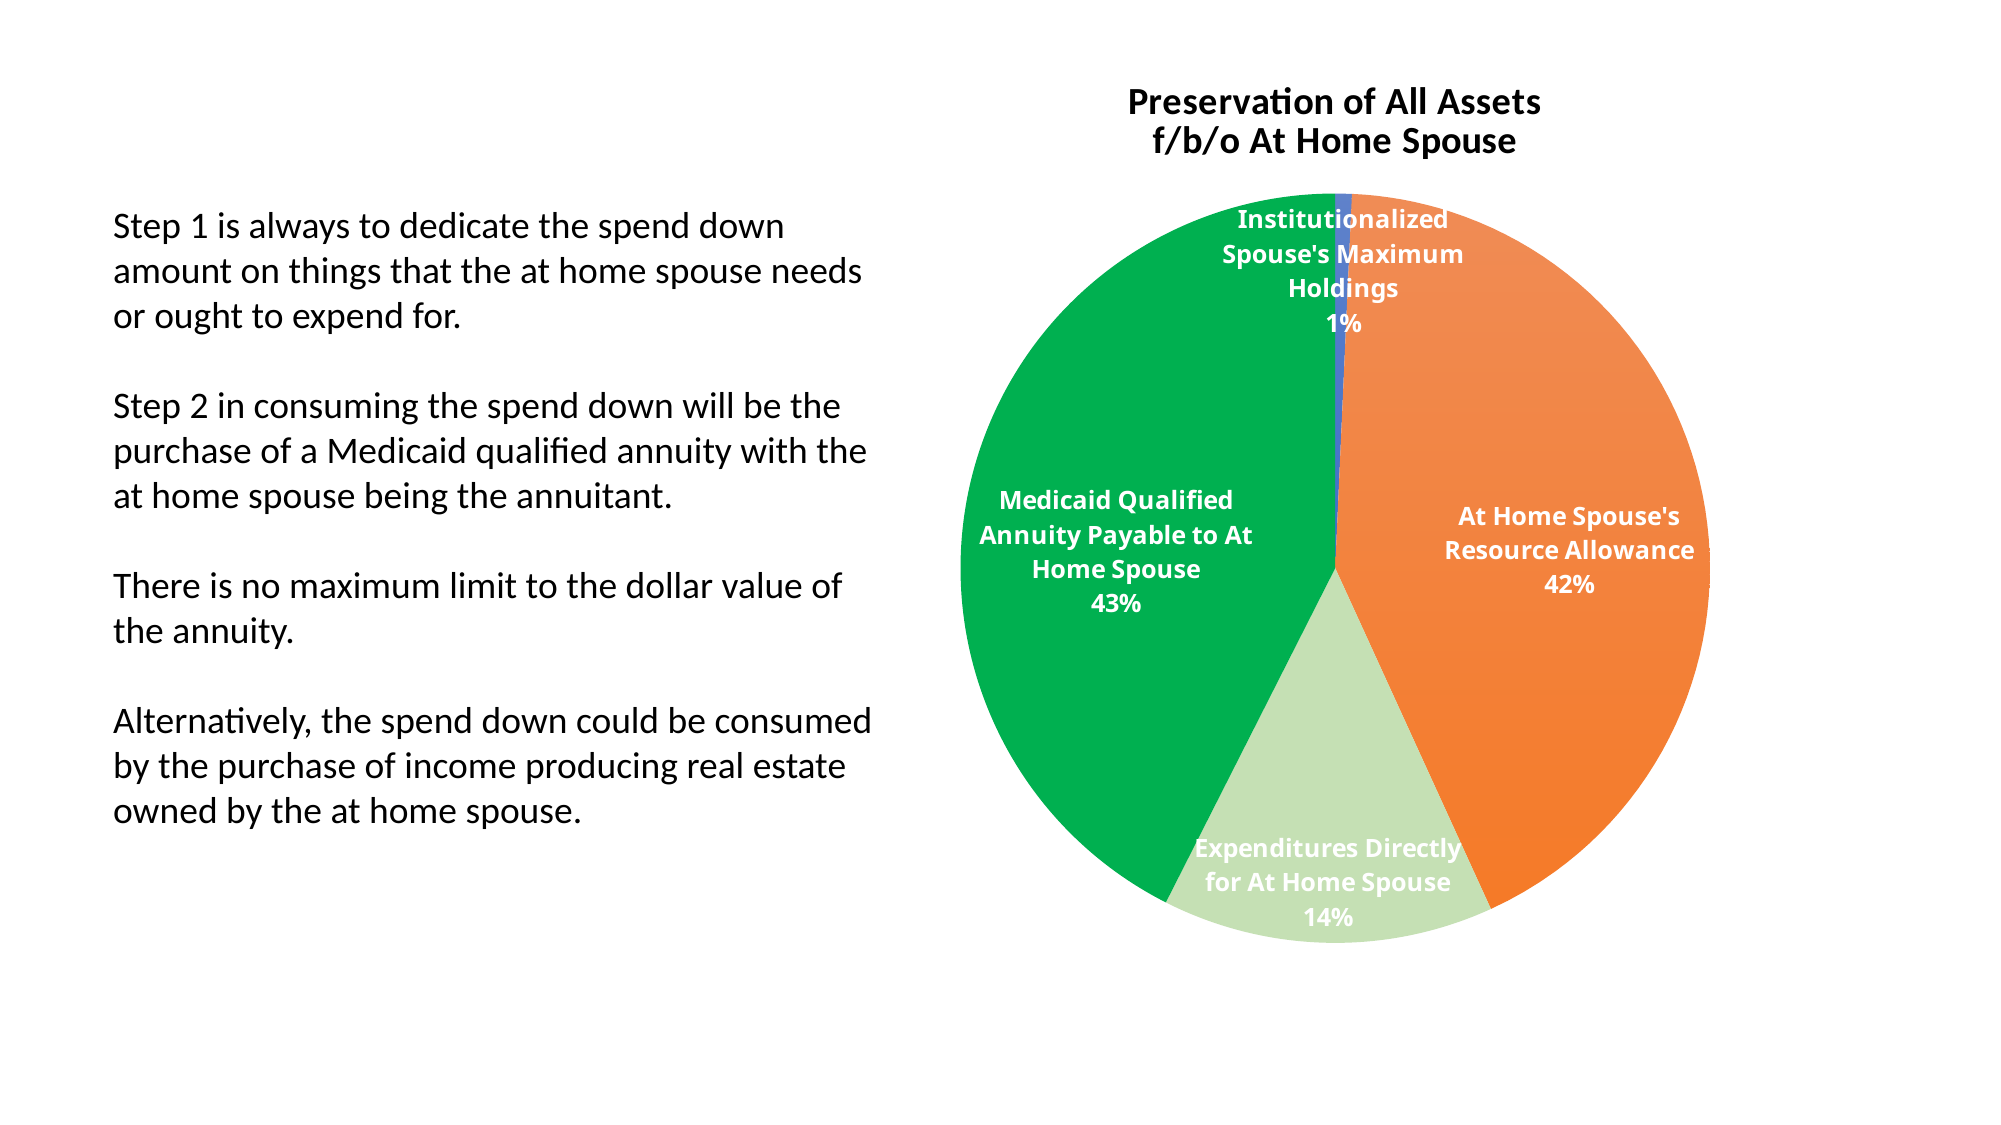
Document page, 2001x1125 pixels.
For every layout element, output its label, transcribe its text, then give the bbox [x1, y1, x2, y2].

chart [778, 46, 1892, 988]
text_box Step 1 is always to dedicate the spend down amount on things that the at home spouse needs or ought to expend for. Step 2 in consuming the spend down will be the purchase of a Medicaid qualified annuity with the at home spouse being the annuitant. There is no maximum limit to the dollar value of the annuity. Alternatively, the spend down could be consumed by the purchase of income producing real estate owned by the at home spouse. [98, 193, 778, 884]
